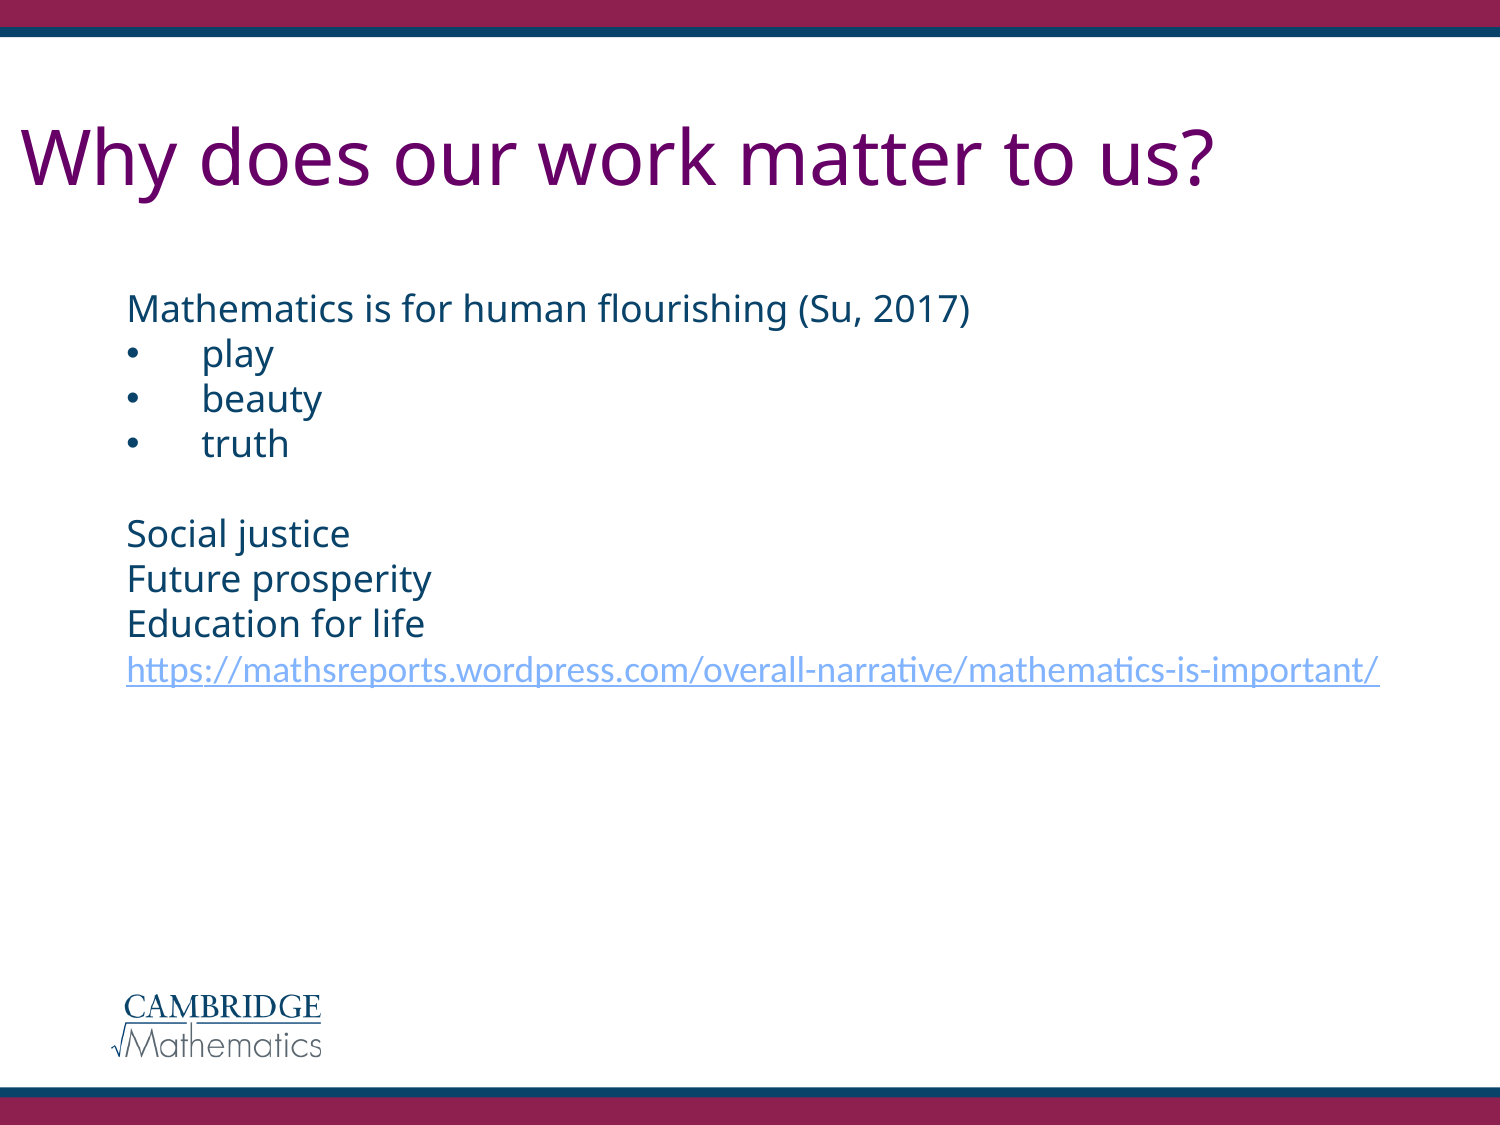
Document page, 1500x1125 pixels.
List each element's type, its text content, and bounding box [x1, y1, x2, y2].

picture [111, 994, 321, 1074]
text_box Why does our work matter to us? [0, 97, 1271, 211]
text_box Mathematics is for human flourishing (Su, 2017) play beauty truth Social justice Future prosperity Education for life https://mathsreports.wordpress.com/overall-narrative/mathematics-is-important/ [106, 229, 1410, 745]
